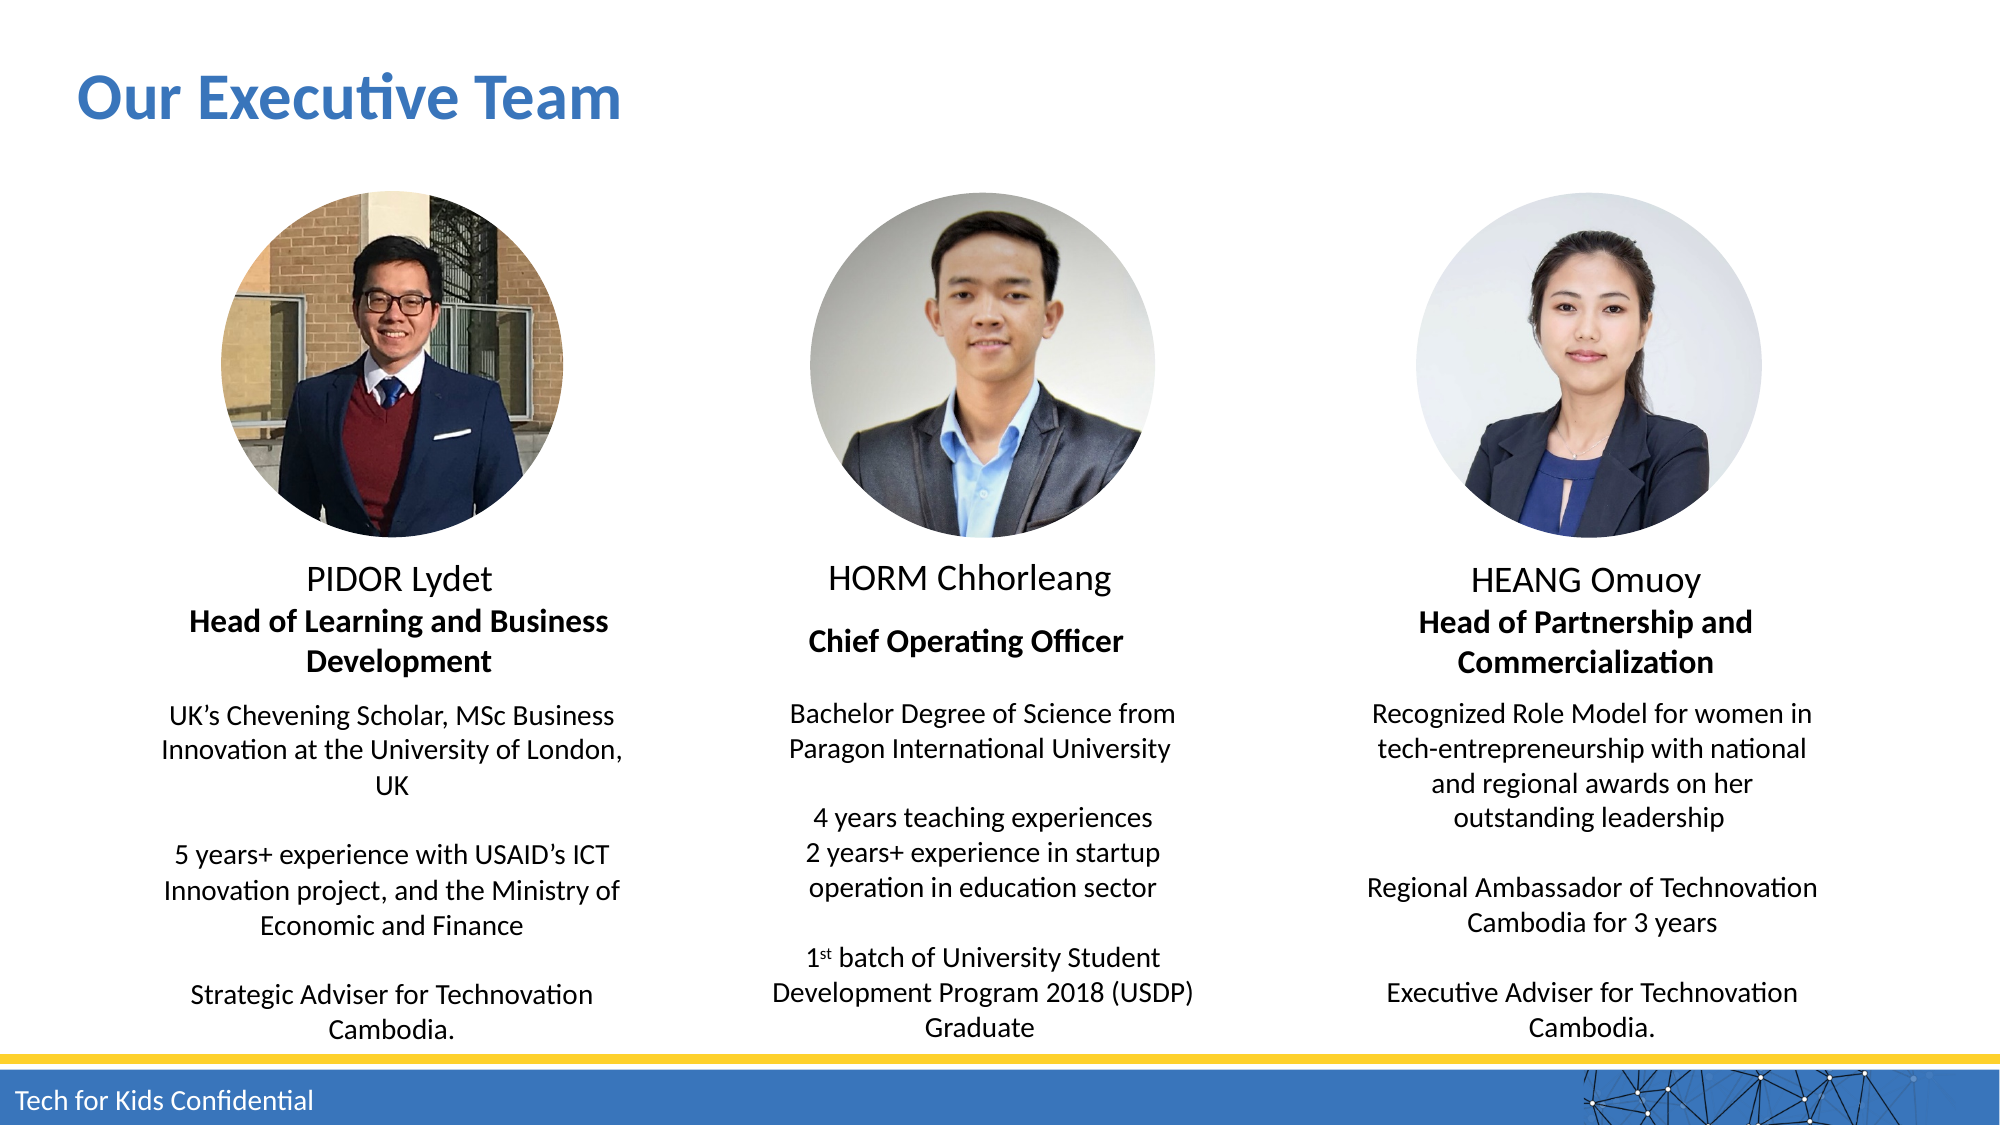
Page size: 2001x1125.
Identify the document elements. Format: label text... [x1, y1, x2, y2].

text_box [1324, 192, 1848, 1056]
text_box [144, 191, 651, 1058]
text_box Our Executive Team [63, 45, 731, 140]
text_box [747, 192, 1219, 1091]
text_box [0, 1055, 2000, 1125]
